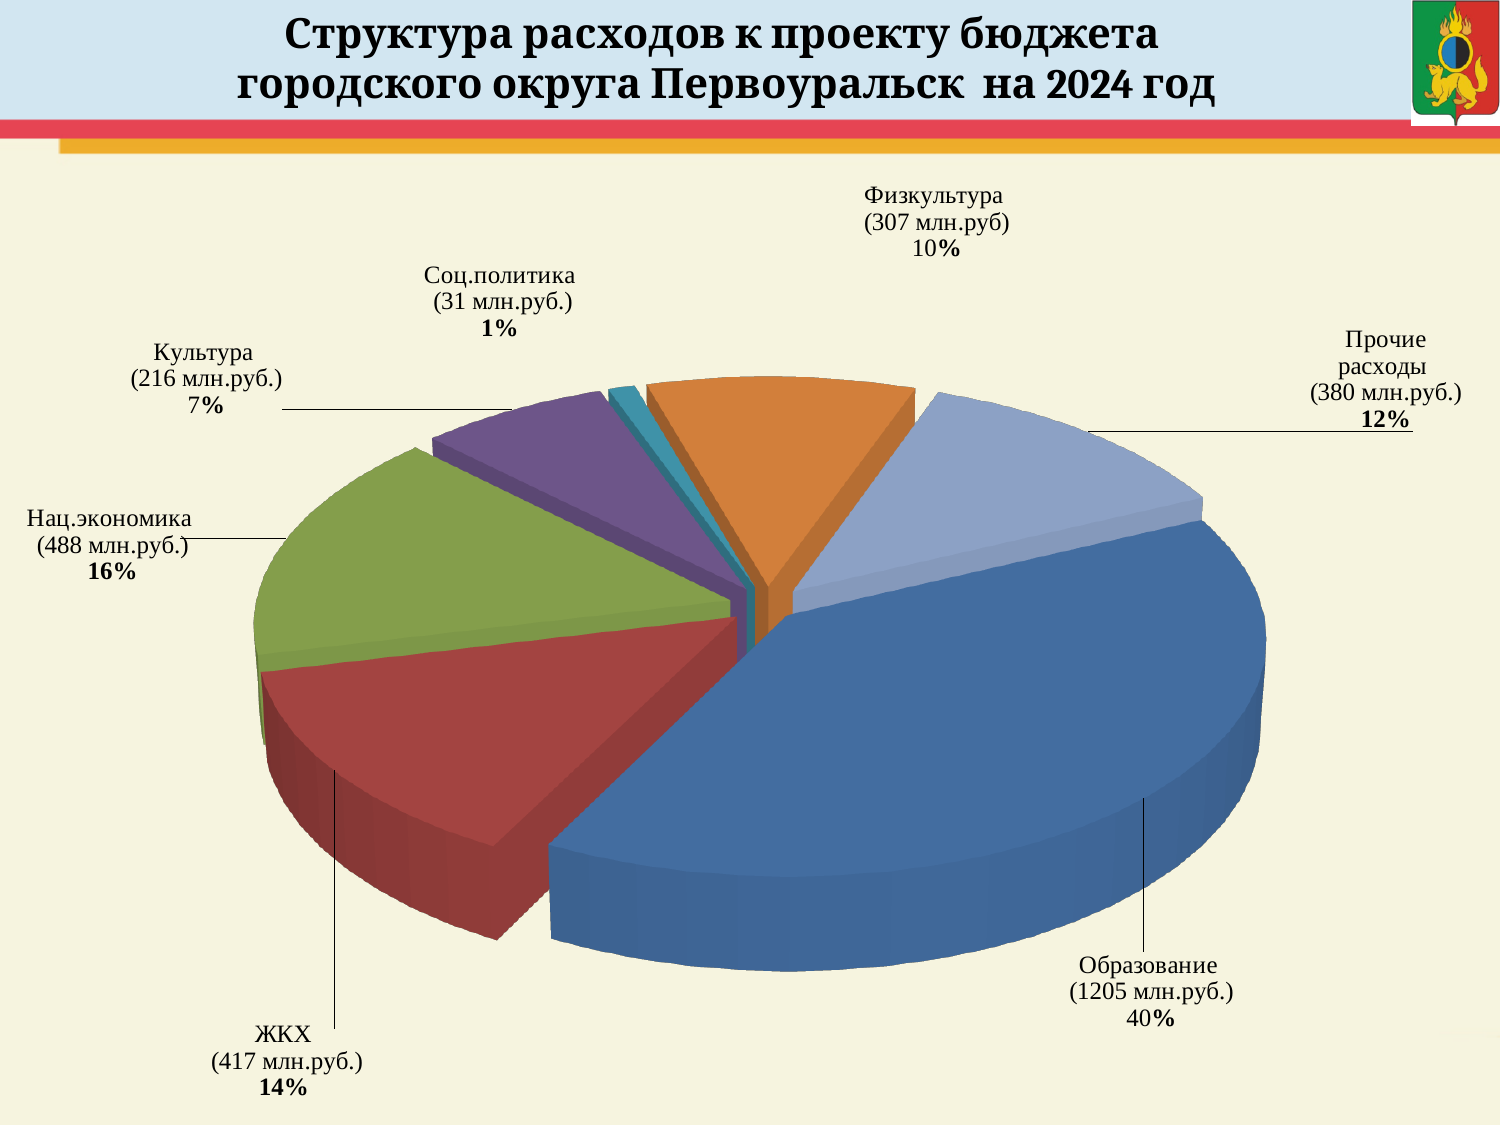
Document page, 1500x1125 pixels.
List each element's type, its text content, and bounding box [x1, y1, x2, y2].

picture [0, 0, 1500, 1125]
chart [26, 178, 1462, 1101]
text_box Структура расходов к проекту бюджета городского округа Первоуральск на 2024 год [53, 0, 1400, 115]
